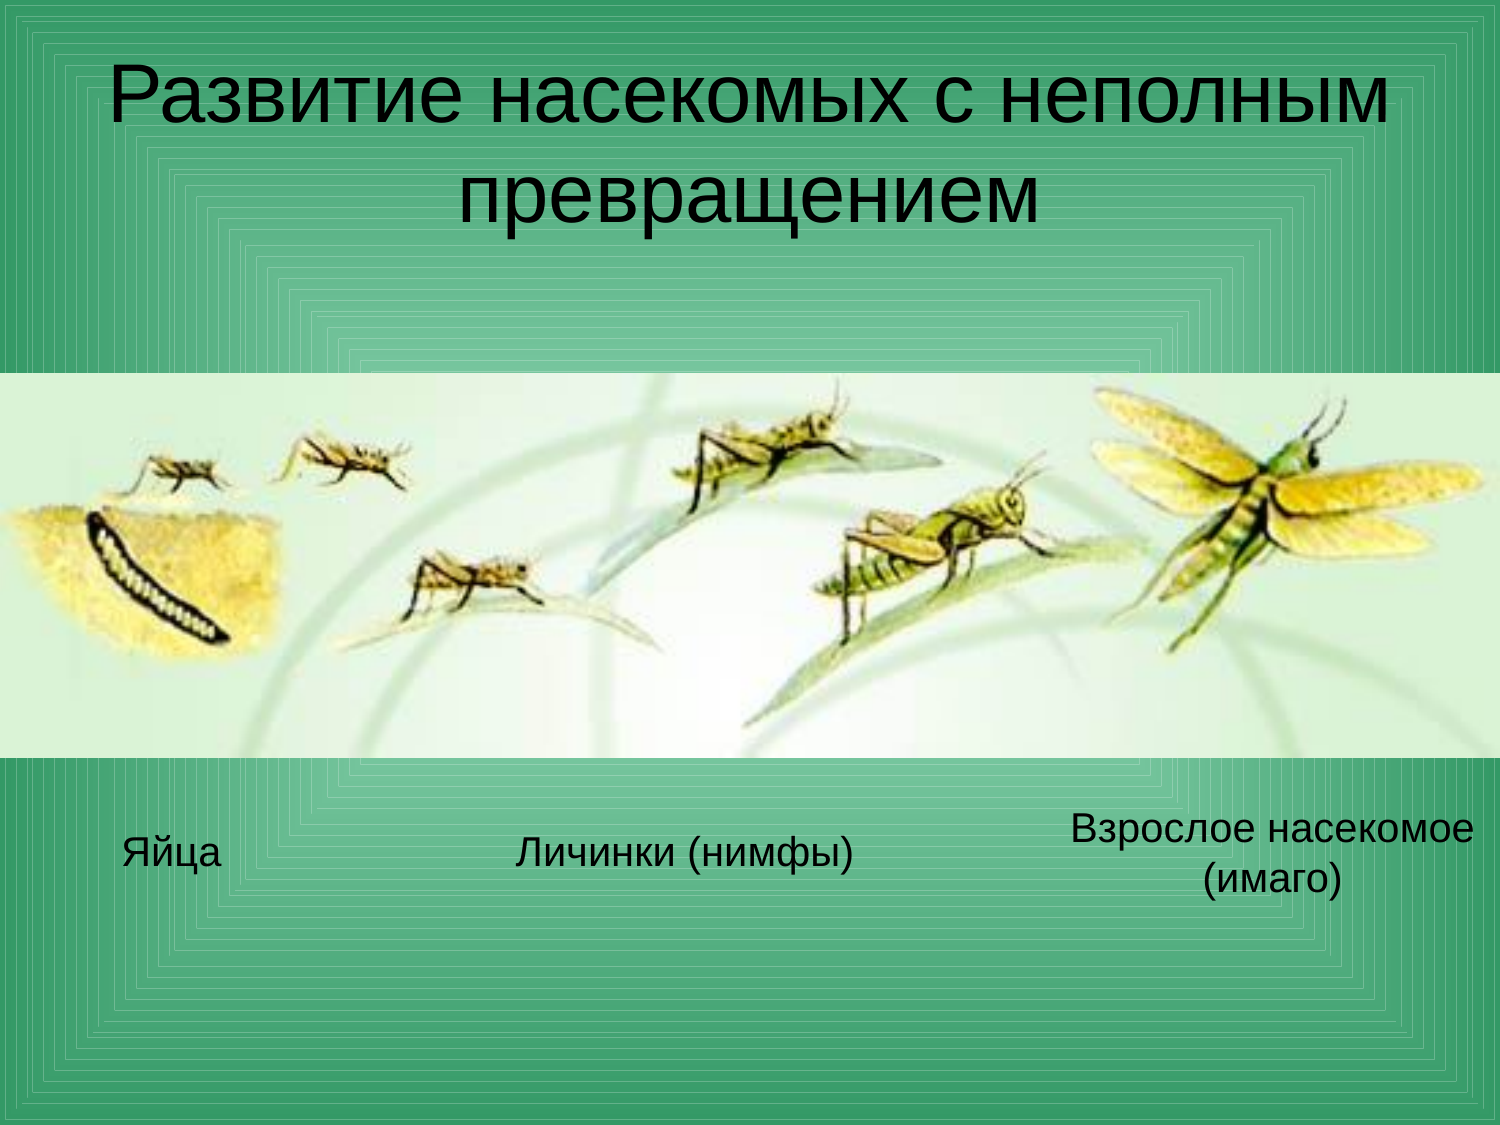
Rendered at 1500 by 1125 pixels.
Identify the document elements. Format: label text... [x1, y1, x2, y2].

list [0, 373, 1500, 759]
text_box Яйца [100, 817, 243, 883]
text_box Личинки (нимфы) [372, 817, 999, 883]
title Развитие насекомых с неполным превращением [0, 45, 1500, 233]
text_box Взрослое насекомое (имаго) [1045, 792, 1500, 908]
